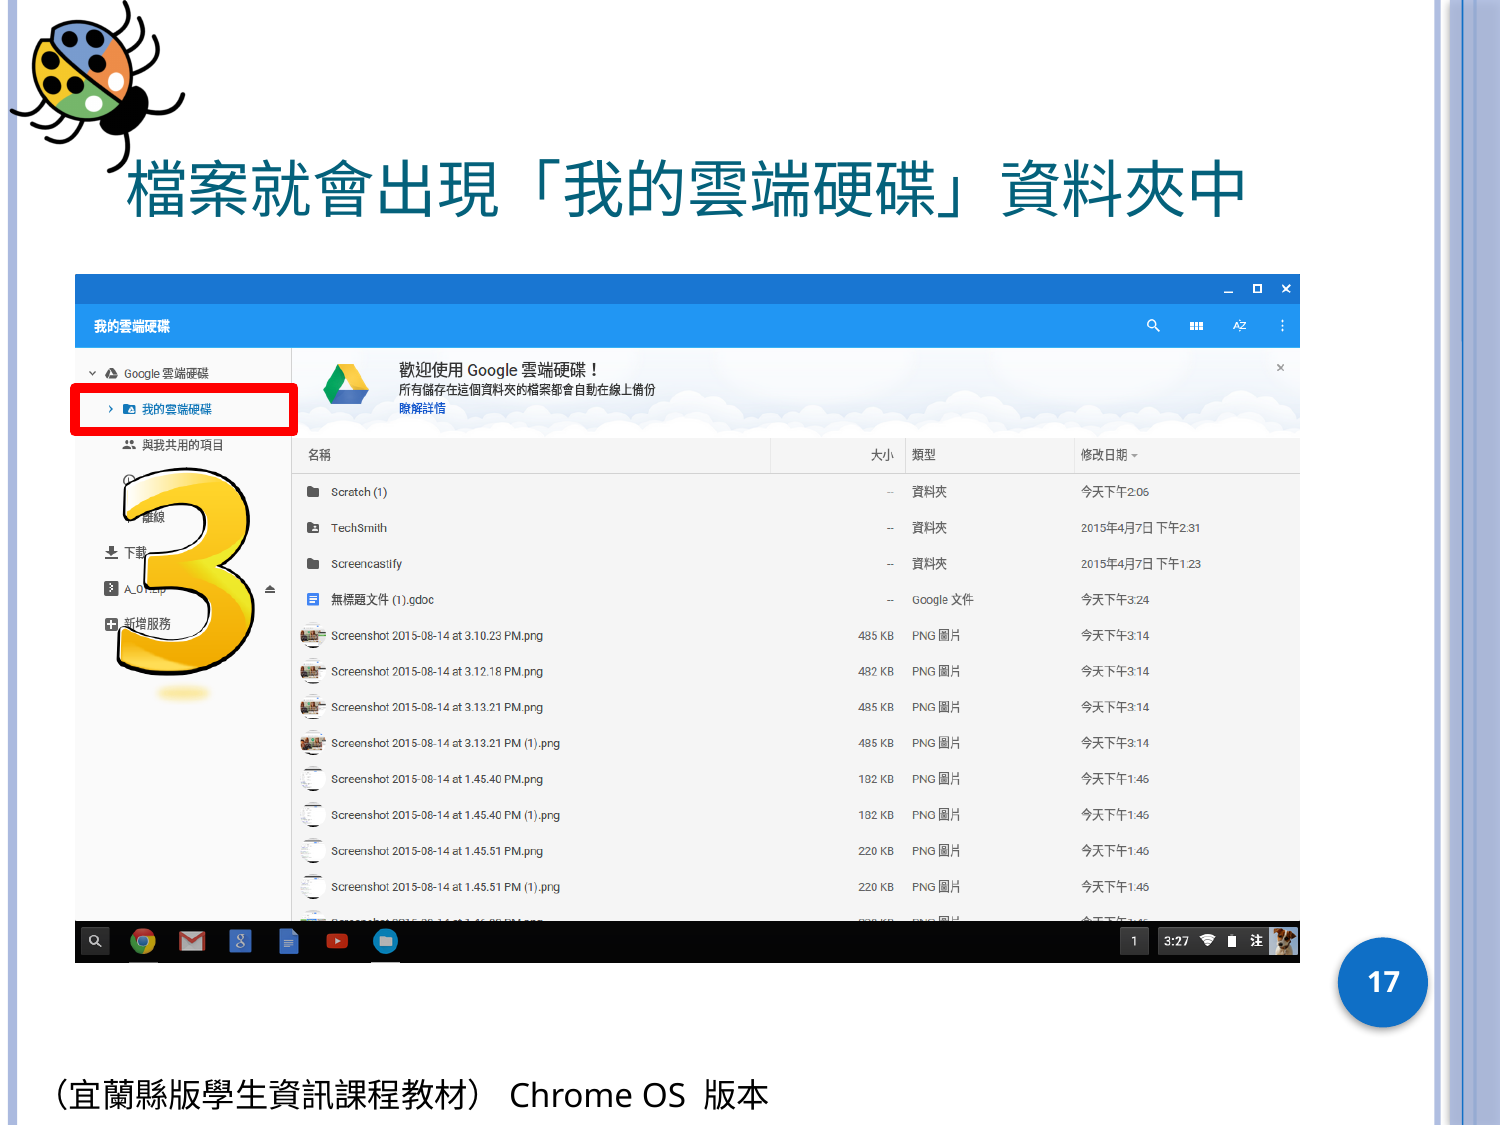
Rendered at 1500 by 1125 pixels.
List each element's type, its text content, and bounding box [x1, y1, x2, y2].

picture [0, 0, 169, 176]
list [74, 273, 1301, 964]
title 檔案就會出現「我的雲端硬碟」資料夾中 [75, 45, 1300, 233]
slide_number 17 [1333, 940, 1434, 1027]
picture [115, 467, 256, 705]
